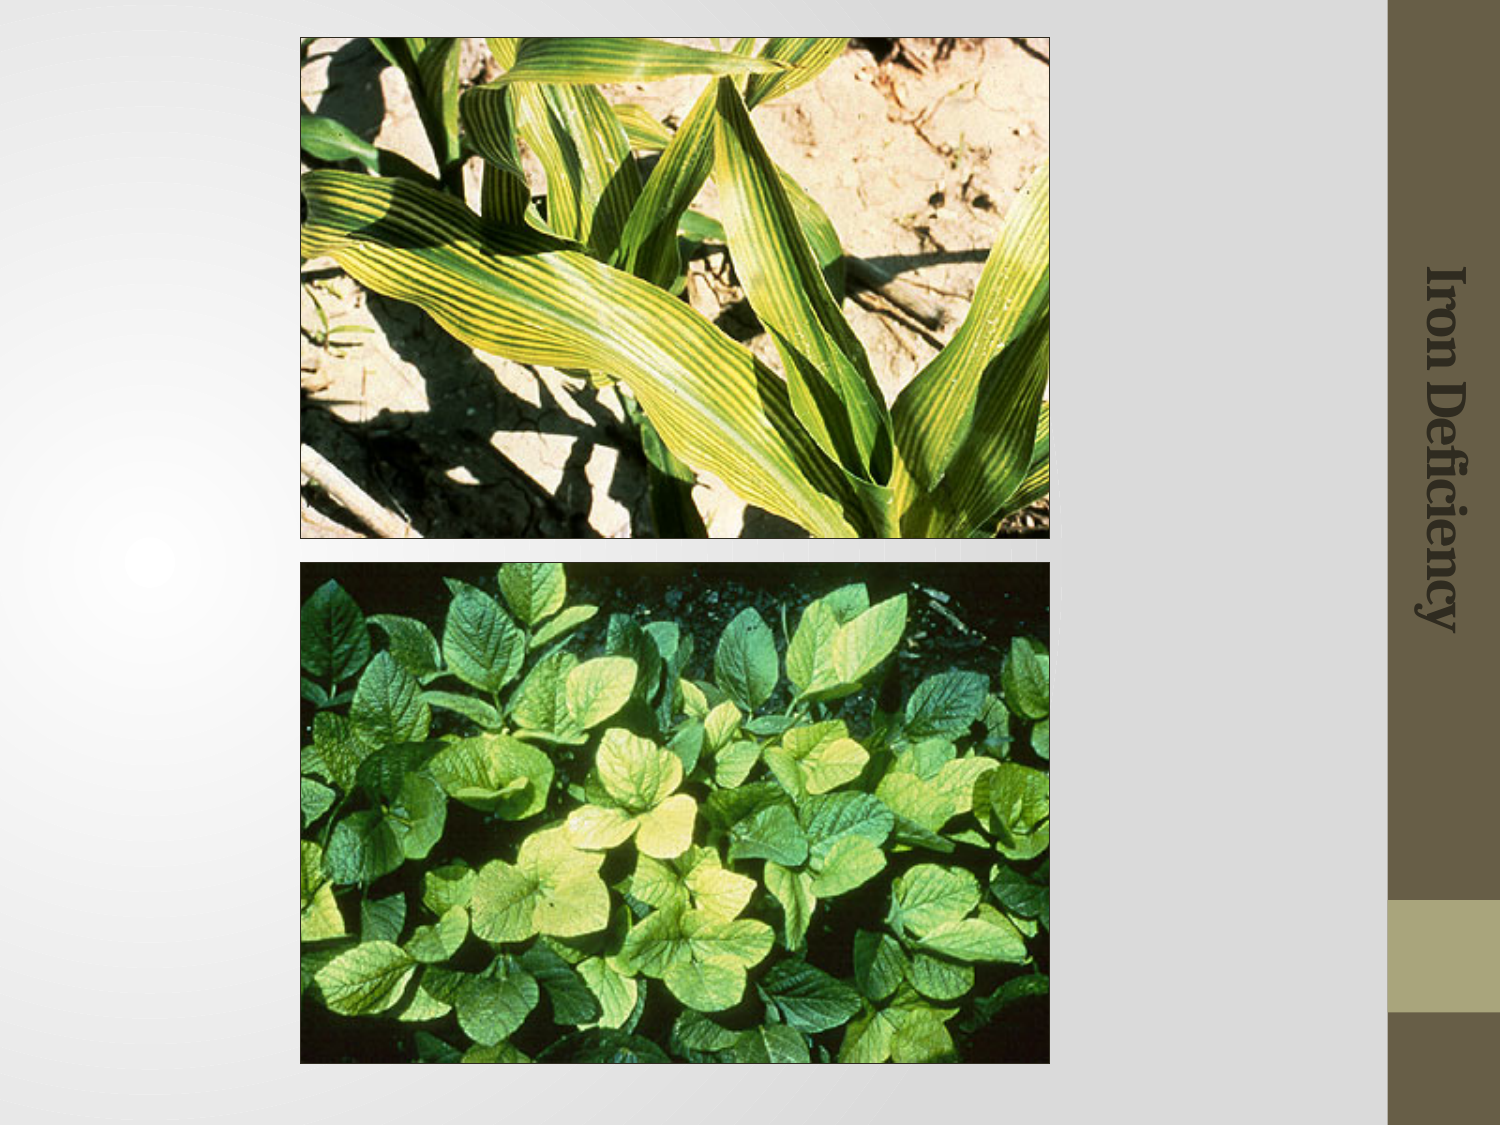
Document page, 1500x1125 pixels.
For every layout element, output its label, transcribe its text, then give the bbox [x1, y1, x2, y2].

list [299, 36, 1051, 539]
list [299, 561, 1051, 1064]
text_box Iron Deficiency [1402, 0, 1500, 900]
